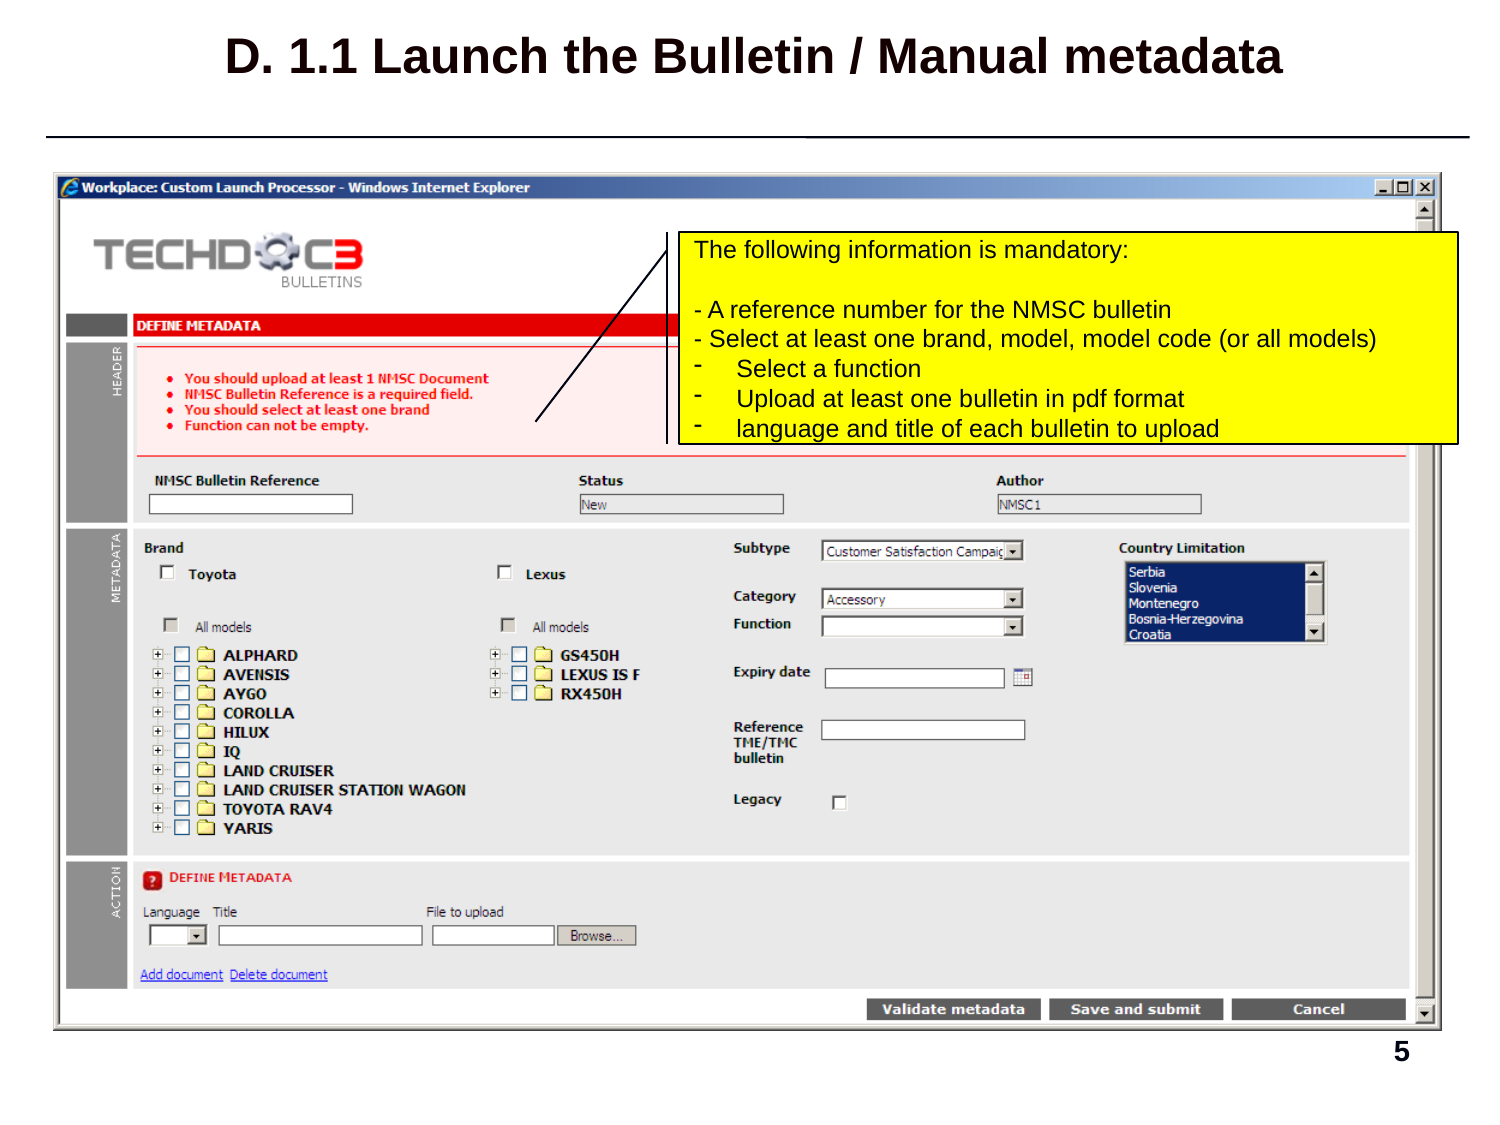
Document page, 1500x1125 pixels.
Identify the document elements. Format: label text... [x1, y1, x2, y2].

slide_number 5 [1074, 1038, 1425, 1103]
picture [52, 172, 1442, 1031]
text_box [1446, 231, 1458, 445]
title D. 1.1 Launch the Bulletin / Manual metadata [49, 7, 1459, 100]
